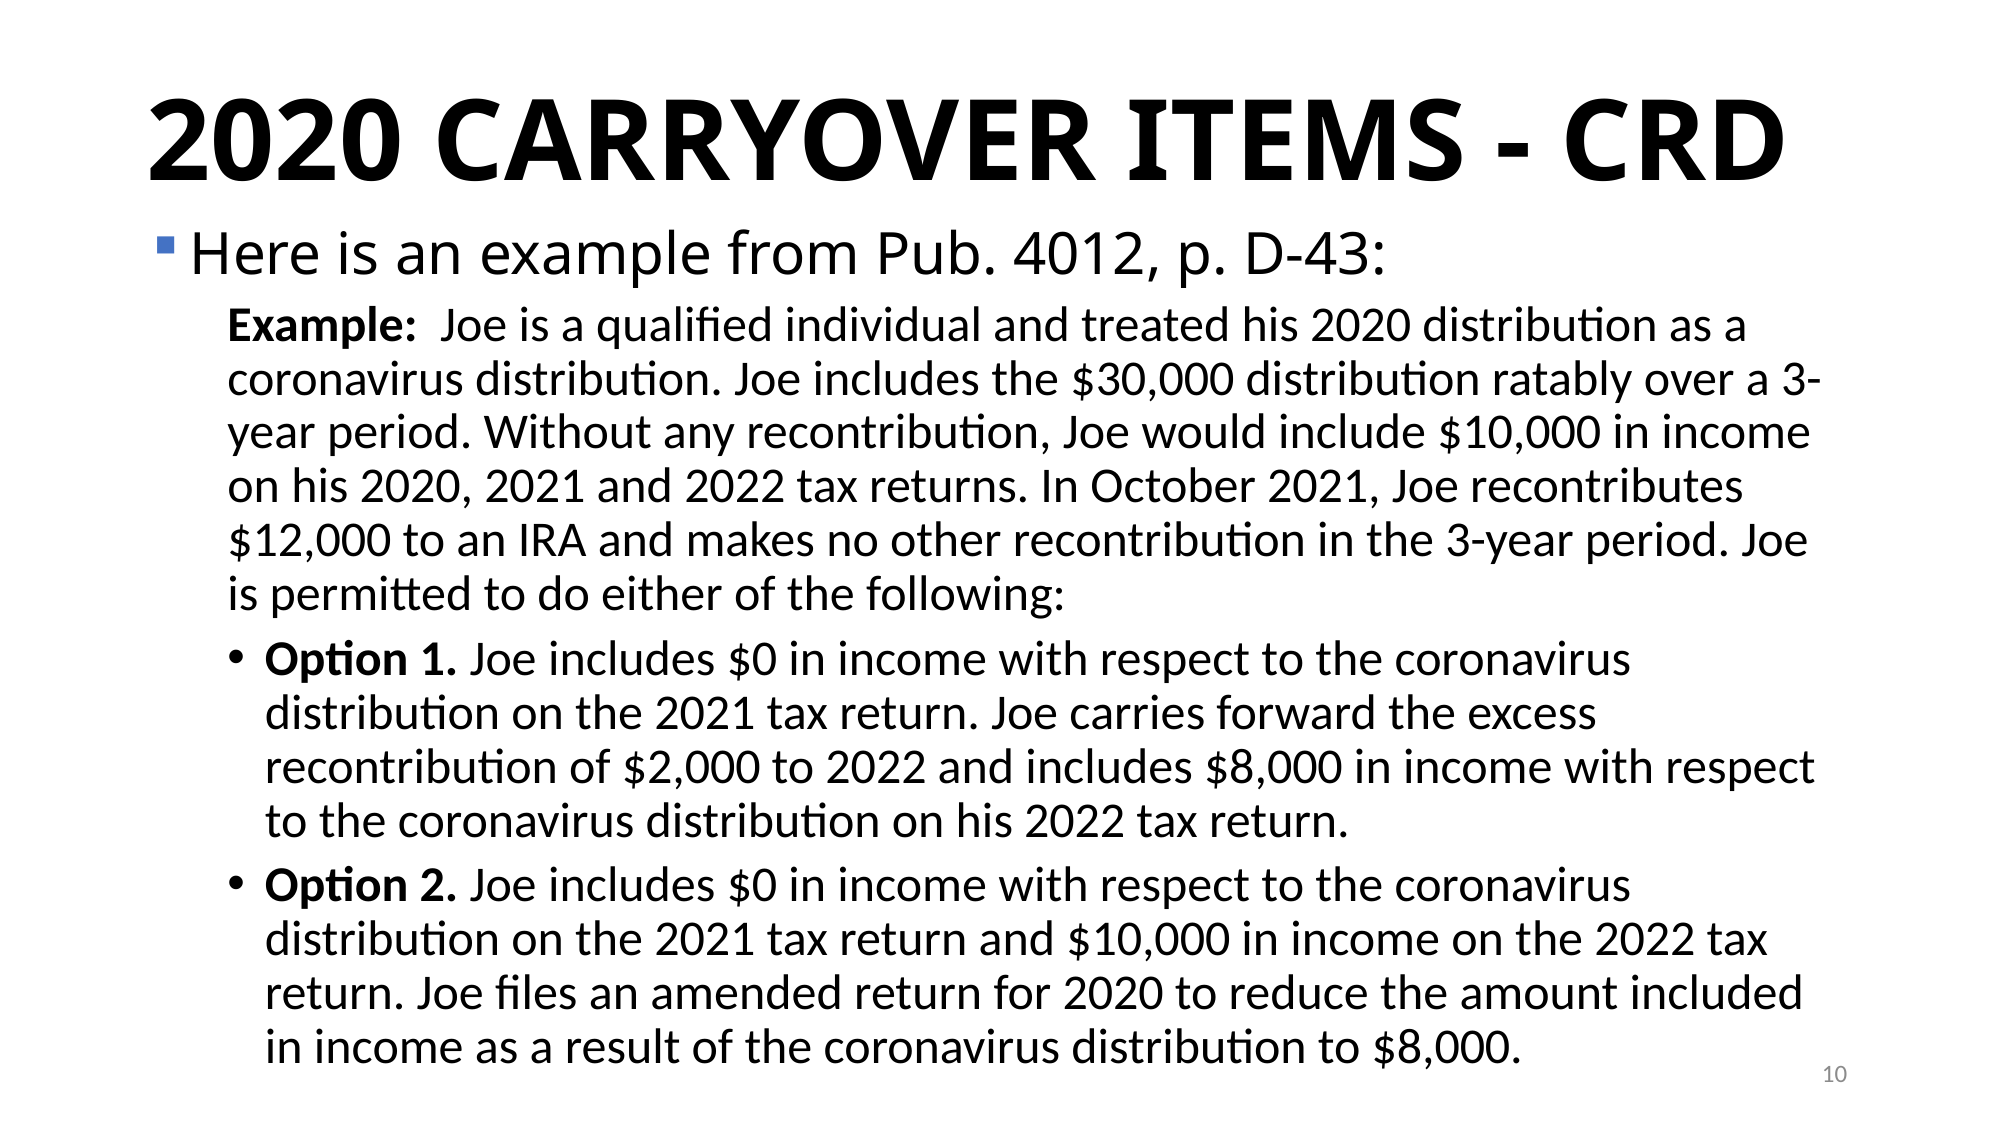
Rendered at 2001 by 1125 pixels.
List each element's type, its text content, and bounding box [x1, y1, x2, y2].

title 2020 CARRYOVER ITEMS - CRD [131, 20, 1857, 269]
list Here is an example from Pub. 4012, p. D-43: Example: Joe is a qualified individual and treated his 2020 distribution as a coronavirus distribution. Joe includes the $30,000 distribution ratably over a 3-year period. Without any recontribution, Joe would include $10,000 in income on his 2020, 2021 and 2022 tax returns. In October 2021, Joe recontributes $12,000 to an IRA and makes no other recontribution in the 3-year period. Joe is permitted to do either of the following: Option 1. Joe includes $0 in income with respect to the coronavirus distribution on the 2021 tax return. Joe carries forward the excess recontribution of $2,000 to 2022 and includes $8,000 in income with respect to the coronavirus distribution on his 2022 tax return. Option 2. Joe includes $0 in income with respect to the coronavirus distribution on the 2021 tax return and $10,000 in income on the 2022 tax return. Joe files an amended return for 2020 to reduce the amount included in income as a result of the coronavirus distribution to $8,000. [137, 217, 1863, 1014]
slide_number 10 [1412, 1042, 1863, 1103]
